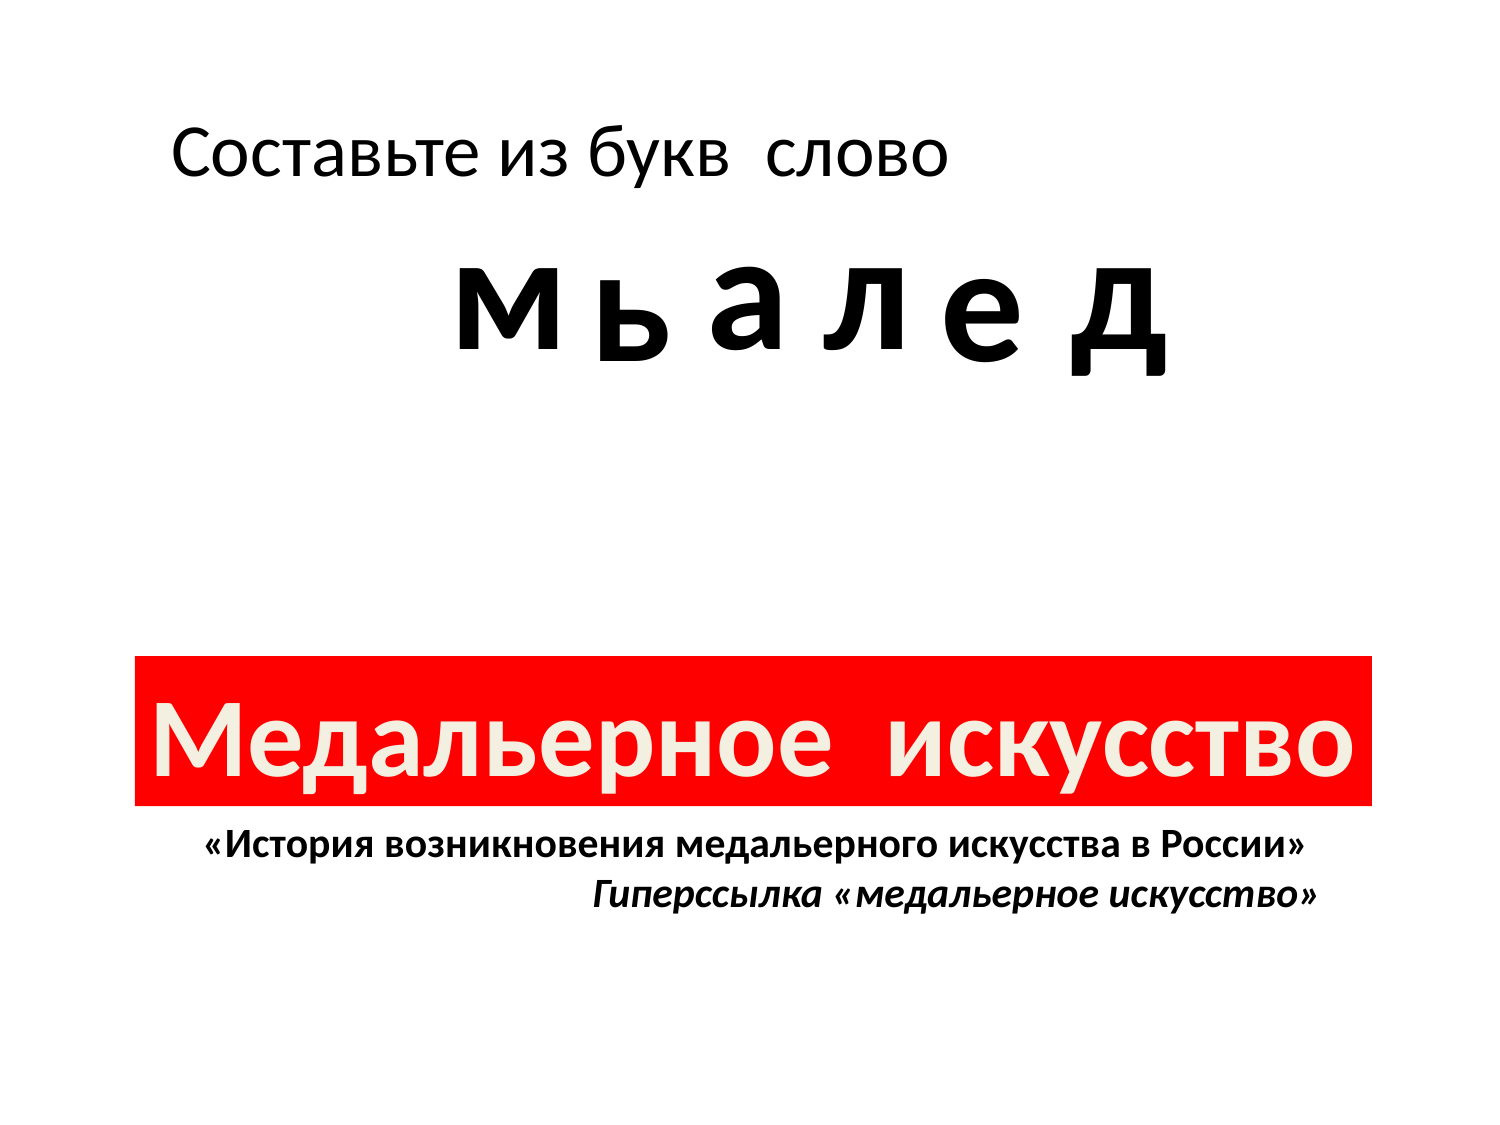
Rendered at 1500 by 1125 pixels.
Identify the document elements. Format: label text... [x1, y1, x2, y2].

text_box л [809, 199, 927, 391]
text_box е [925, 187, 1040, 403]
text_box Составьте из букв слово [156, 93, 983, 199]
text_box а [692, 199, 805, 391]
text_box Медальерное искусство [134, 656, 1372, 807]
text_box м [434, 199, 574, 391]
text_box д [1055, 175, 1183, 391]
text_box «История возникновения медальерного искусства в России» Гиперссылка «медальерное искусство» [175, 808, 1336, 924]
text_box ь [574, 199, 688, 403]
